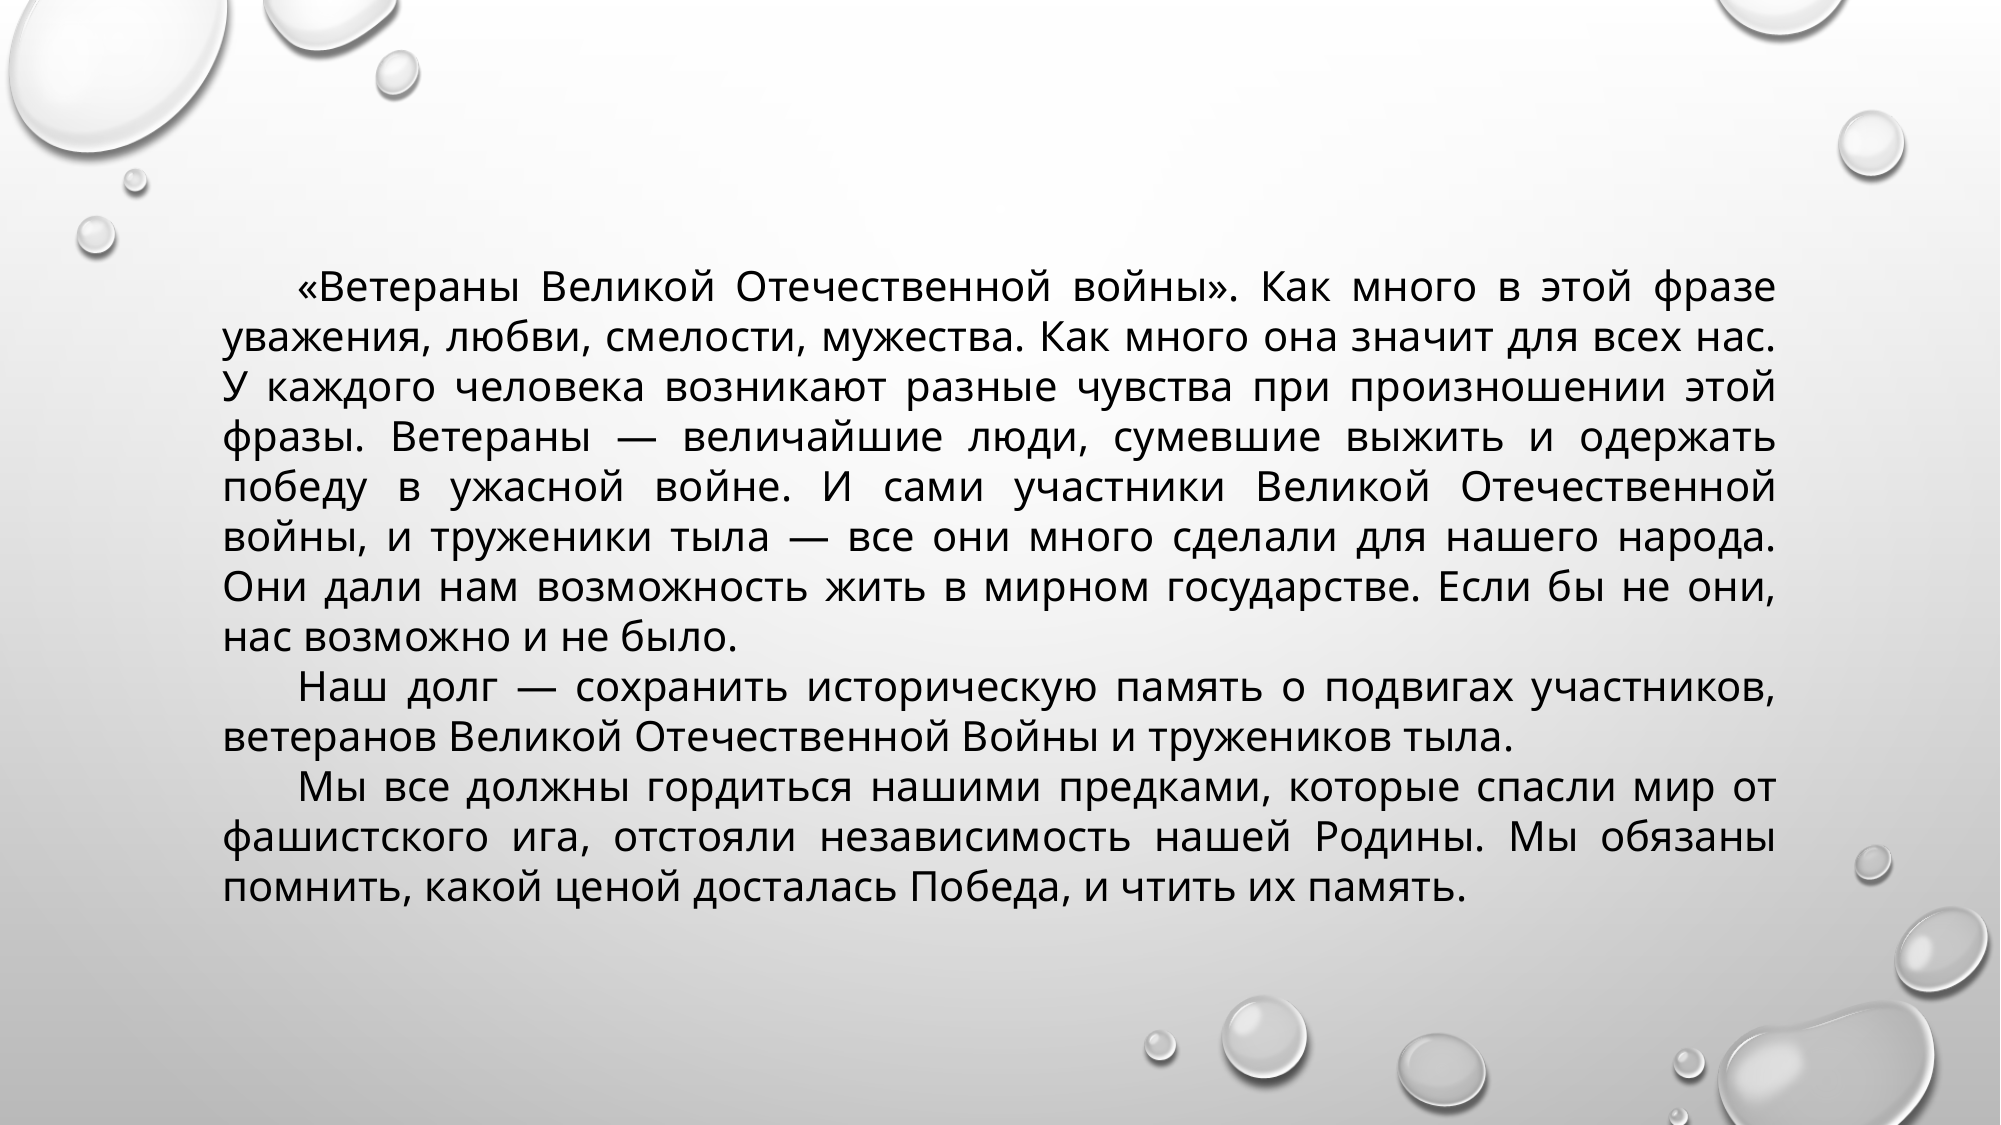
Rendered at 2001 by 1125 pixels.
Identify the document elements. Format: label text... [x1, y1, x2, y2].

picture [0, 0, 2000, 1125]
text_box «Ветераны Великой Отечественной войны». Как много в этой фразе уважения, любви, смелости, мужества. Как много она значит для всех нас. У каждого человека возникают разные чувства при произношении этой фразы. Ветераны — величайшие люди, сумевшие выжить и одержать победу в ужасной войне. И сами участники Великой Отечественной войны, и труженики тыла — все они много сделали для нашего народа. Они дали нам возможность жить в мирном государстве. Если бы не они, нас возможно и не было. Наш долг — сохранить историческую память о подвигах участников, ветеранов Великой Отечественной Войны и тружеников тыла. Мы все должны гордиться нашими предками, которые спасли мир от фашистского ига, отстояли независимость нашей Родины. Мы обязаны помнить, какой ценой досталась Победа, и чтить их память. [207, 251, 1793, 917]
